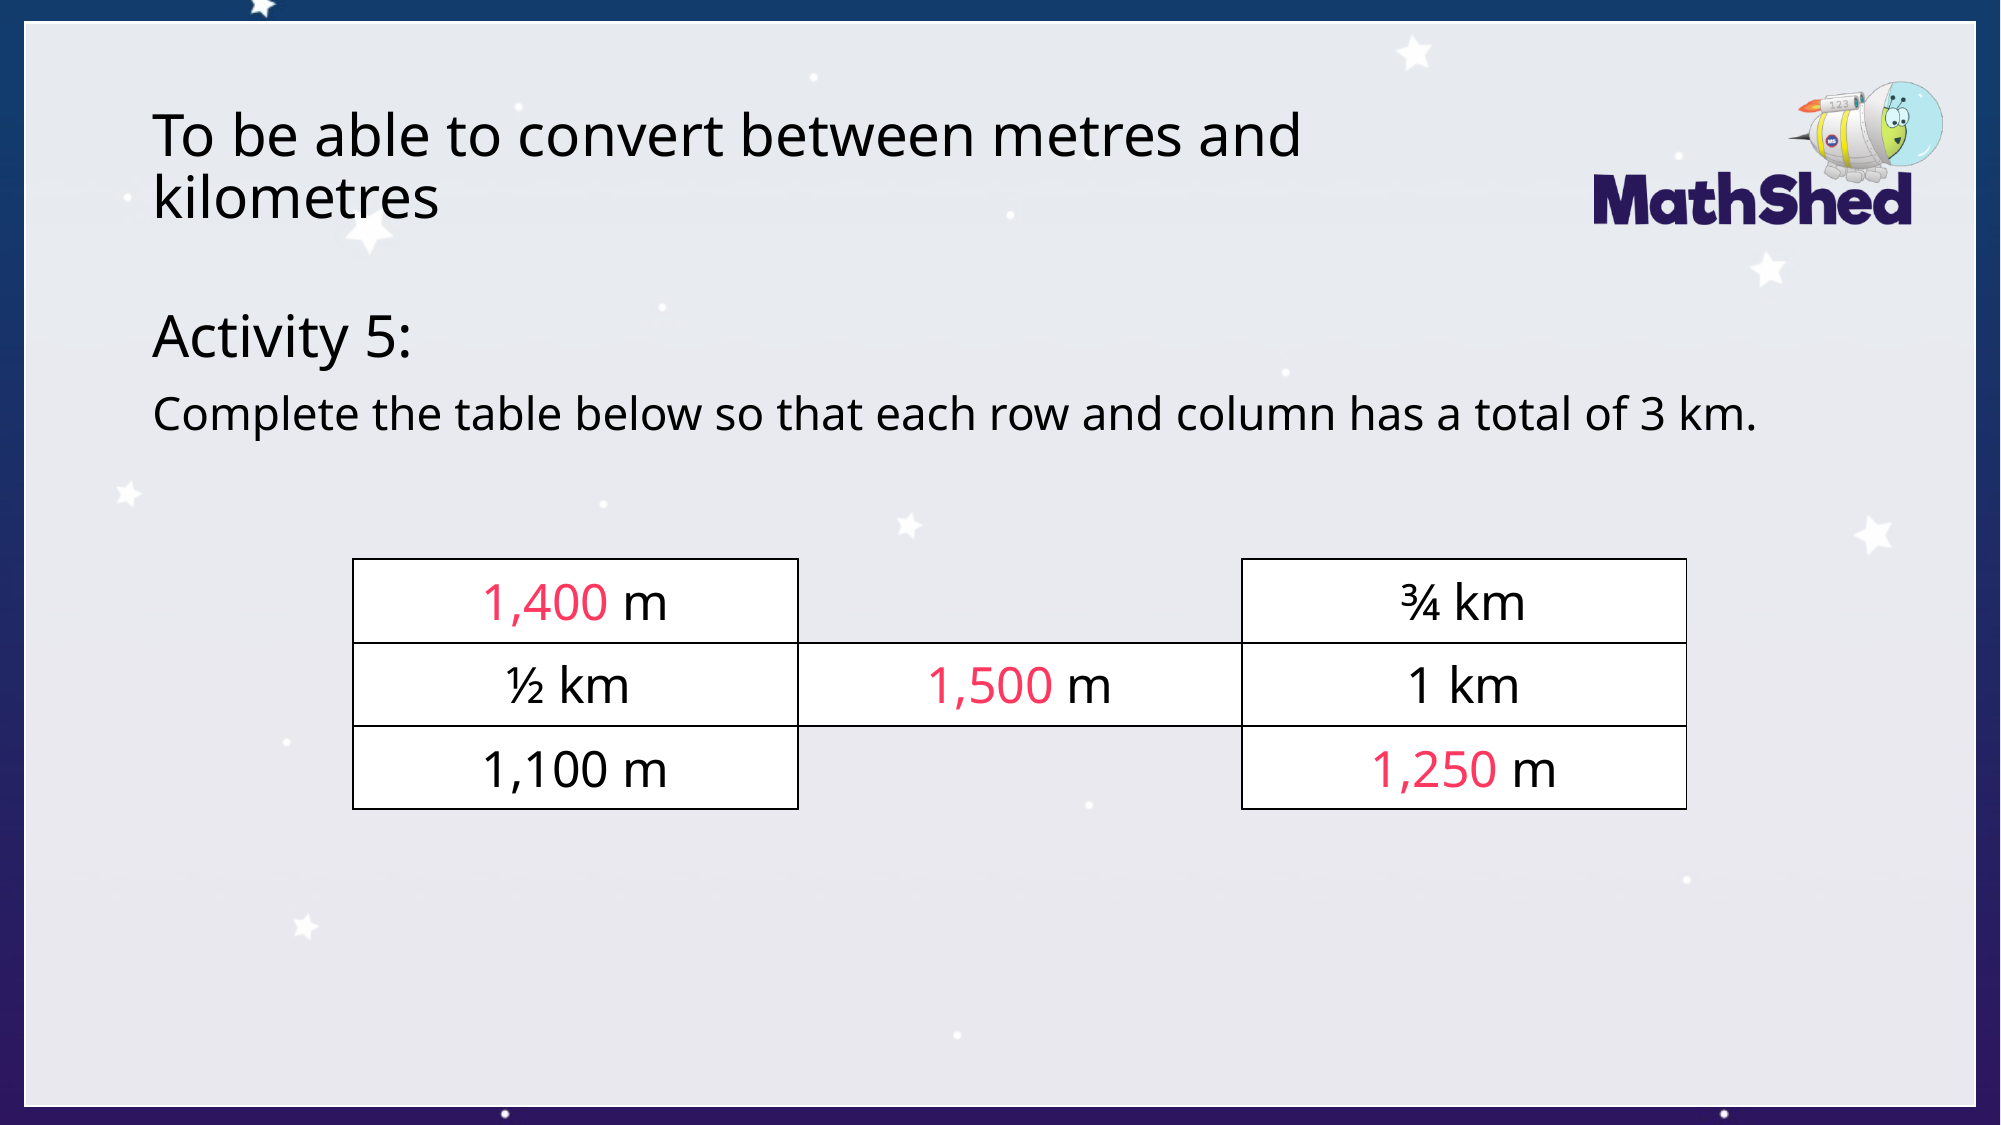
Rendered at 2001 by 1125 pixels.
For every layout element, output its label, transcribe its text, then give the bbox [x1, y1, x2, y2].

table_header ¾ km [1243, 560, 1686, 642]
table_header [799, 559, 1241, 642]
table_cell ½ km [354, 644, 797, 725]
table_header 1,400 m [354, 560, 797, 642]
table_cell 1 km [1243, 644, 1686, 725]
picture [0, 0, 2001, 1125]
list Activity 5: Complete the table below so that each row and column has a total of 3 km. [137, 299, 1863, 1014]
title To be able to convert between metres and kilometres [137, 59, 1578, 278]
table_cell 1,100 m [354, 727, 797, 808]
table_cell 1,250 m [1243, 727, 1686, 808]
text_box [1496, 387, 1648, 540]
table_cell [799, 727, 1241, 809]
table_cell 1,500 m [799, 644, 1241, 725]
